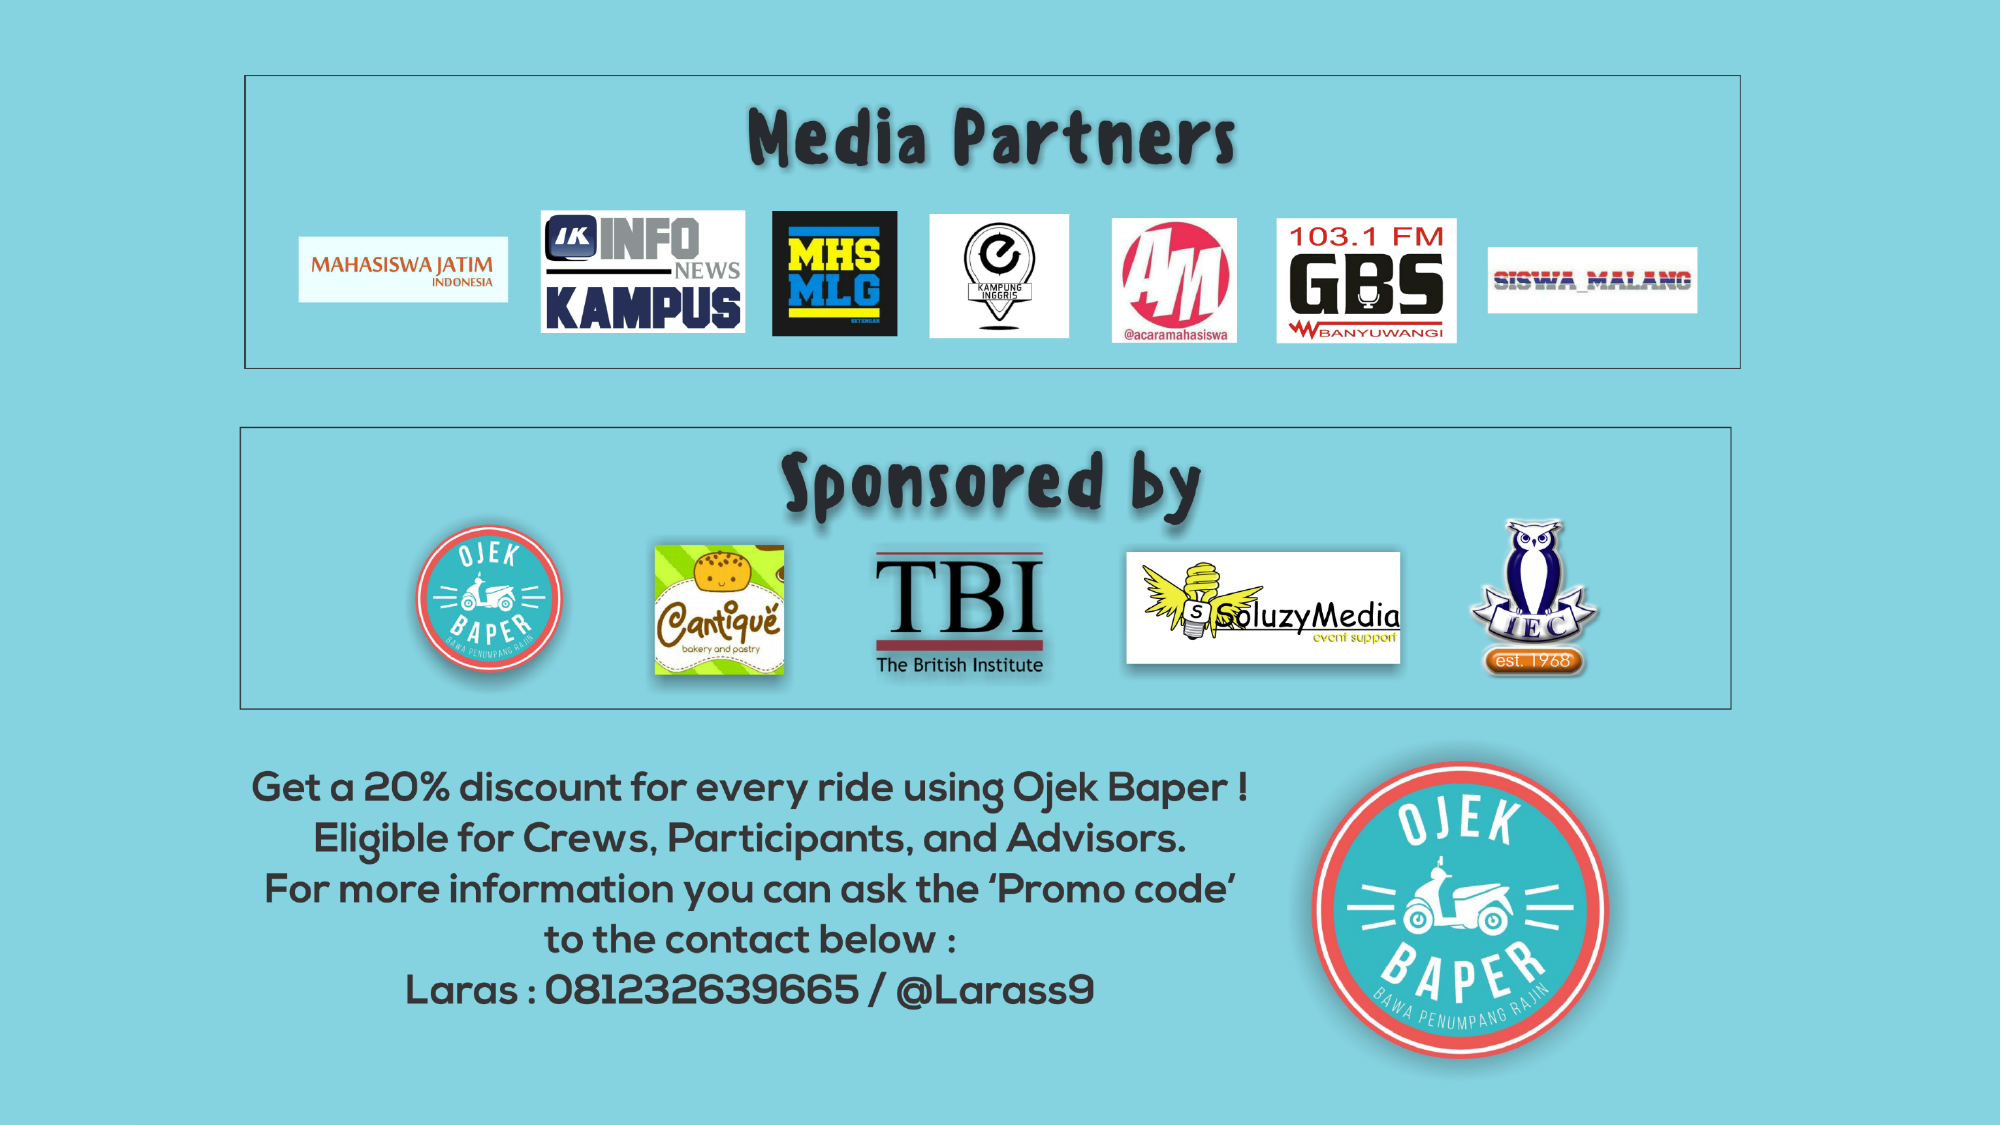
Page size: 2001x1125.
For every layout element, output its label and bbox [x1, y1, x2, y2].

picture [135, 0, 1879, 1125]
